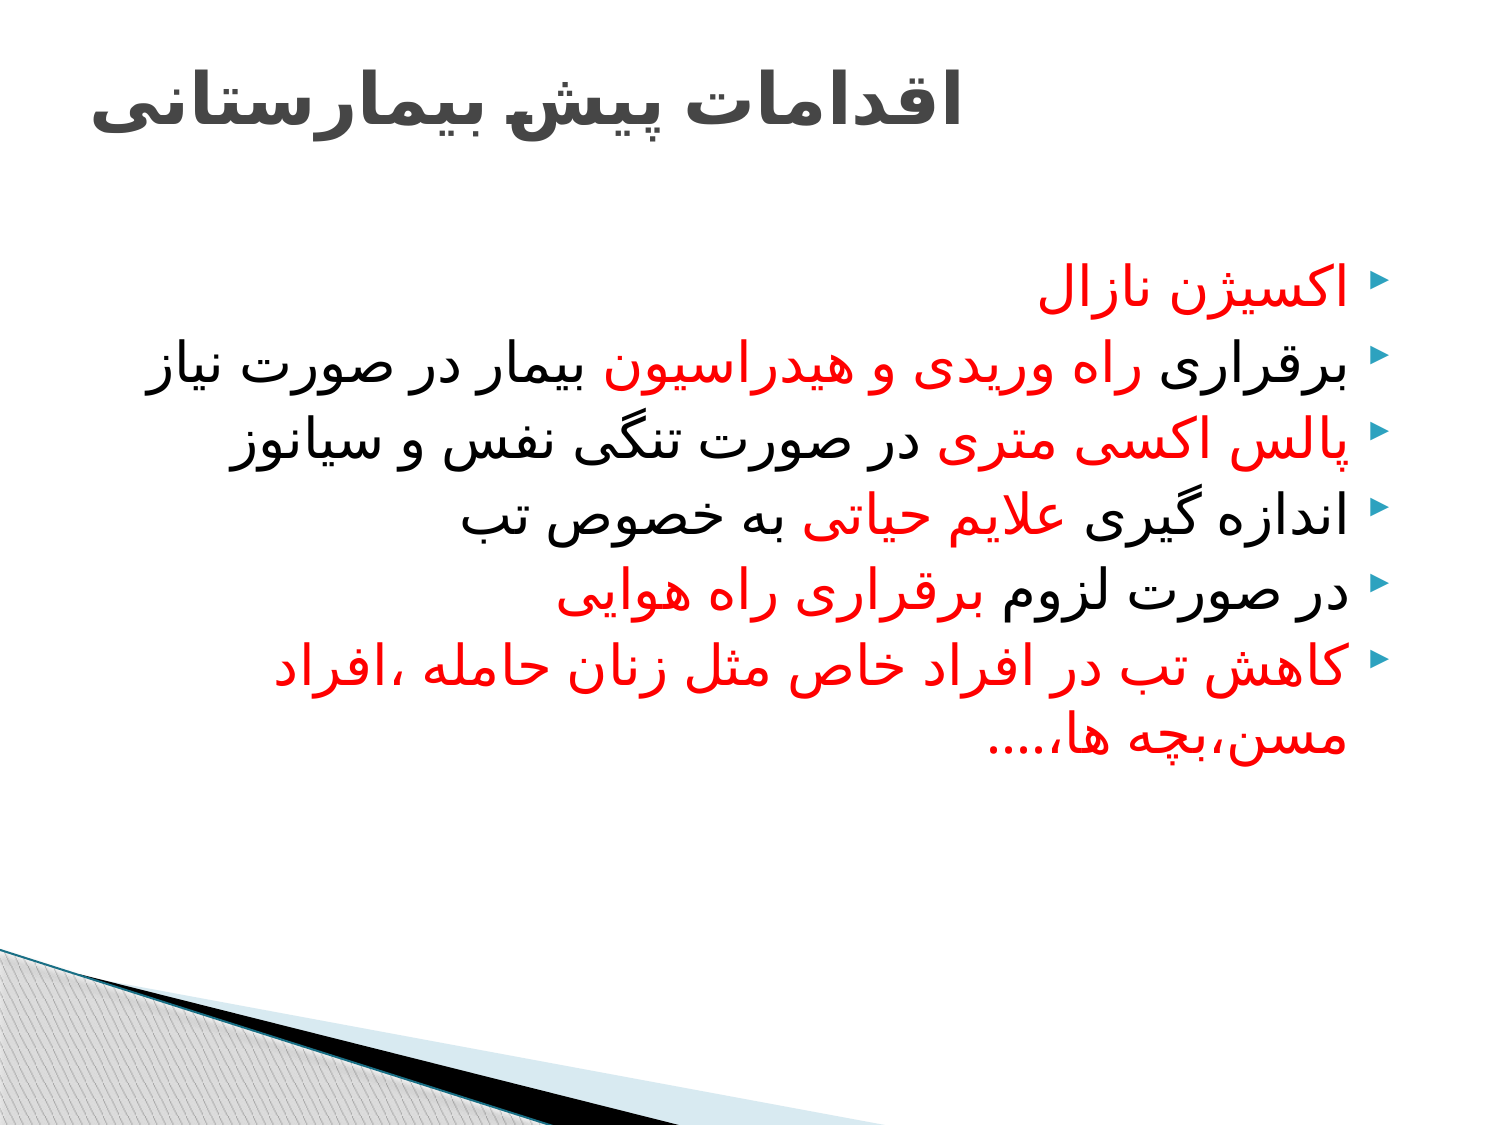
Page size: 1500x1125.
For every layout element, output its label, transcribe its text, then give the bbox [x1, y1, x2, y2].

title اقدامات پیش بیمارستانی [75, 45, 1425, 233]
list اکسیژن نازال برقراری راه وریدی و هیدراسیون بیمار در صورت نیاز پالس اکسی متری در صورت تنگی نفس و سیانوز اندازه گیری علایم حیاتی به خصوص تب در صورت لزوم برقراری راه هوایی کاهش تب در افراد خاص مثل زنان حامله ،افراد مسن،بچه ها،.... [75, 243, 1425, 986]
